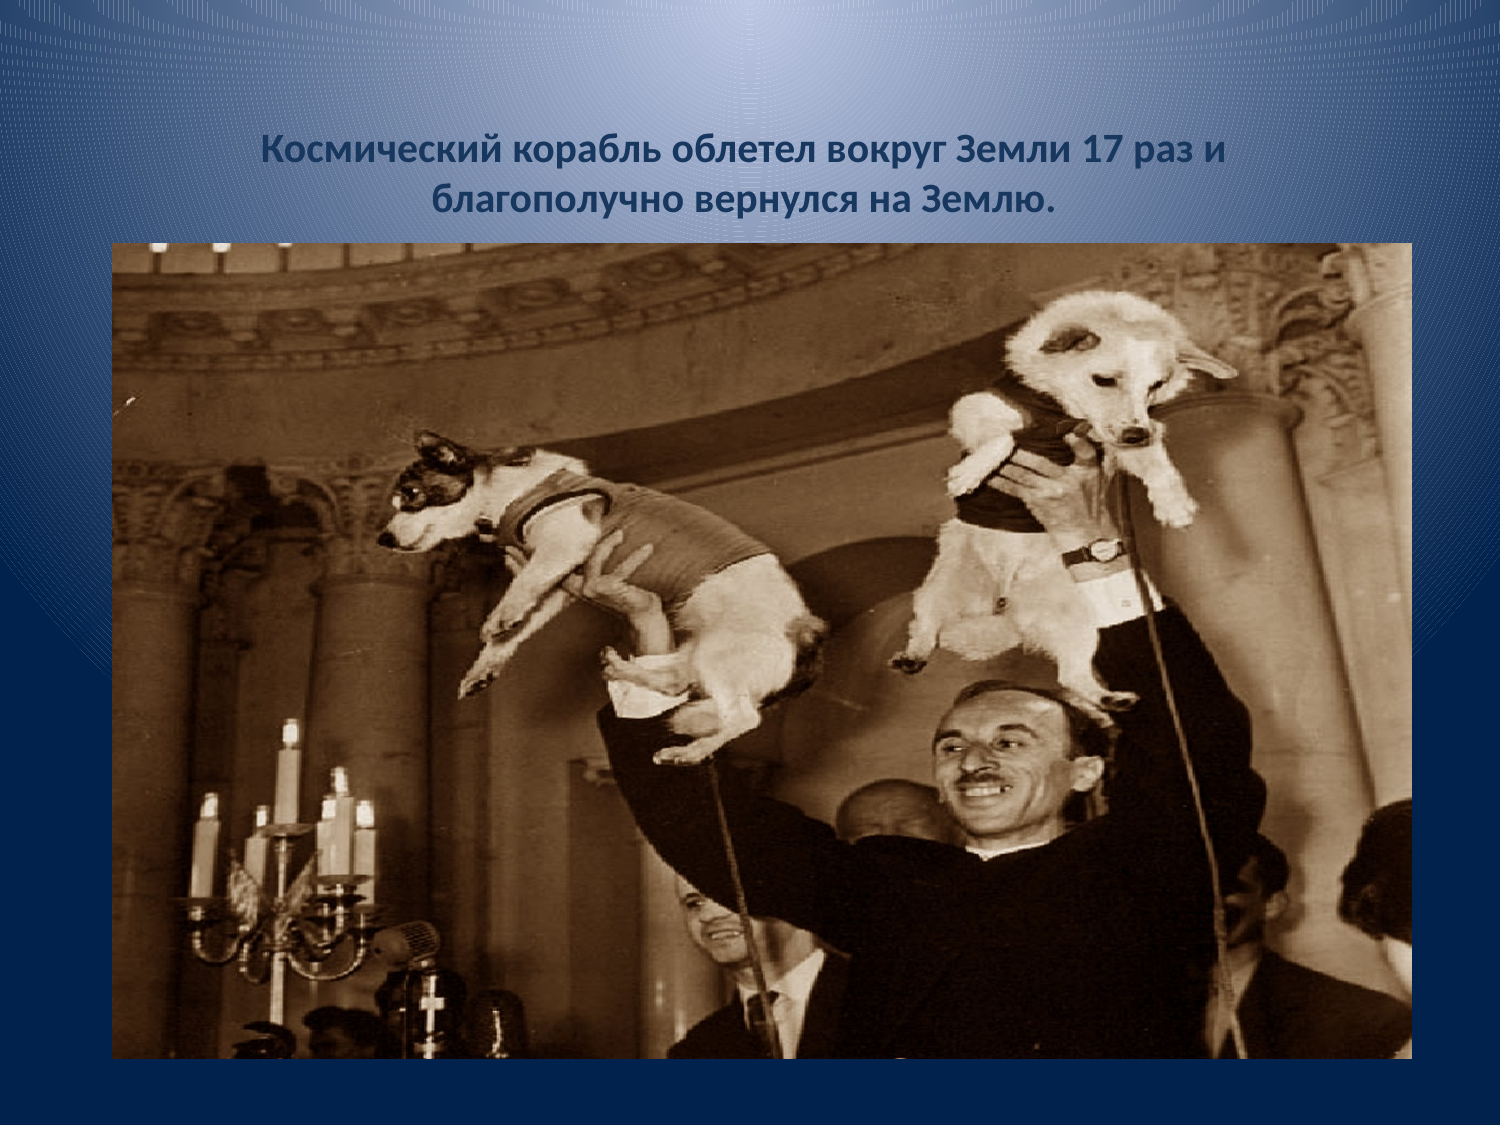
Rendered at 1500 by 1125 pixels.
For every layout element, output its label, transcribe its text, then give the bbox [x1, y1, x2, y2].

picture [111, 243, 1412, 1060]
text_box Космический корабль облетел вокруг Земли 17 раз и благополучно вернулся на Землю. [159, 113, 1329, 241]
